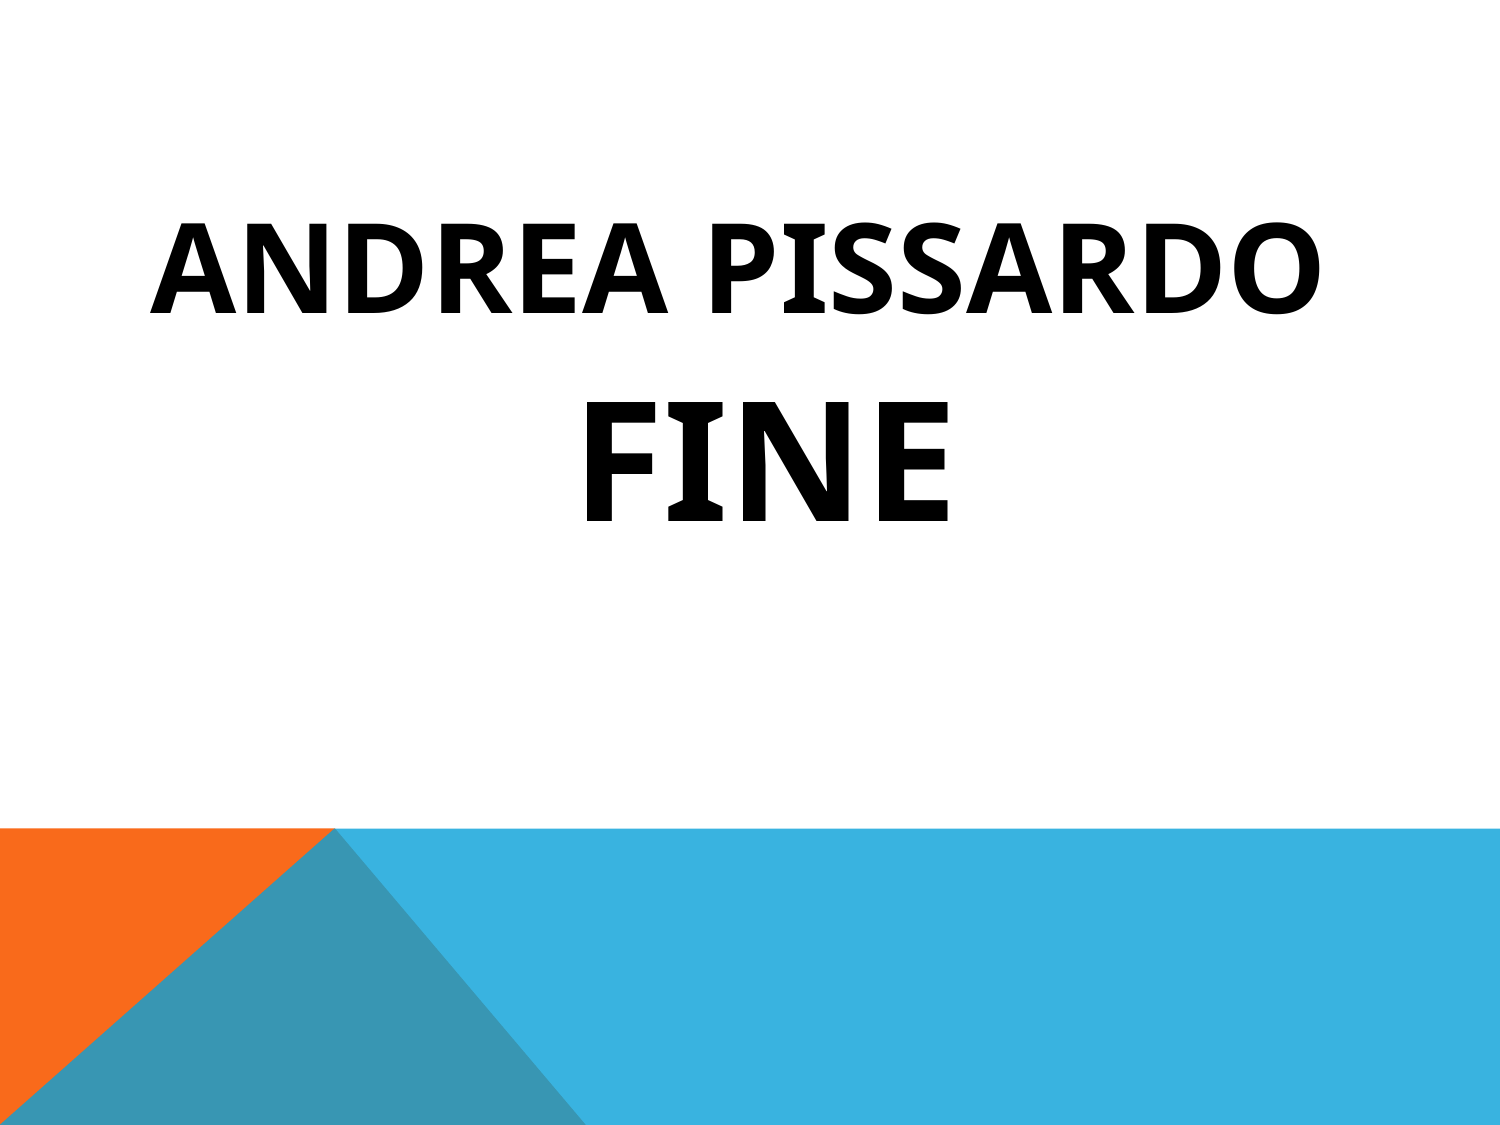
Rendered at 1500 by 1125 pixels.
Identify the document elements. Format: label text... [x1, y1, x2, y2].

list ANDREA PISSARDO FINE [135, 180, 1369, 768]
